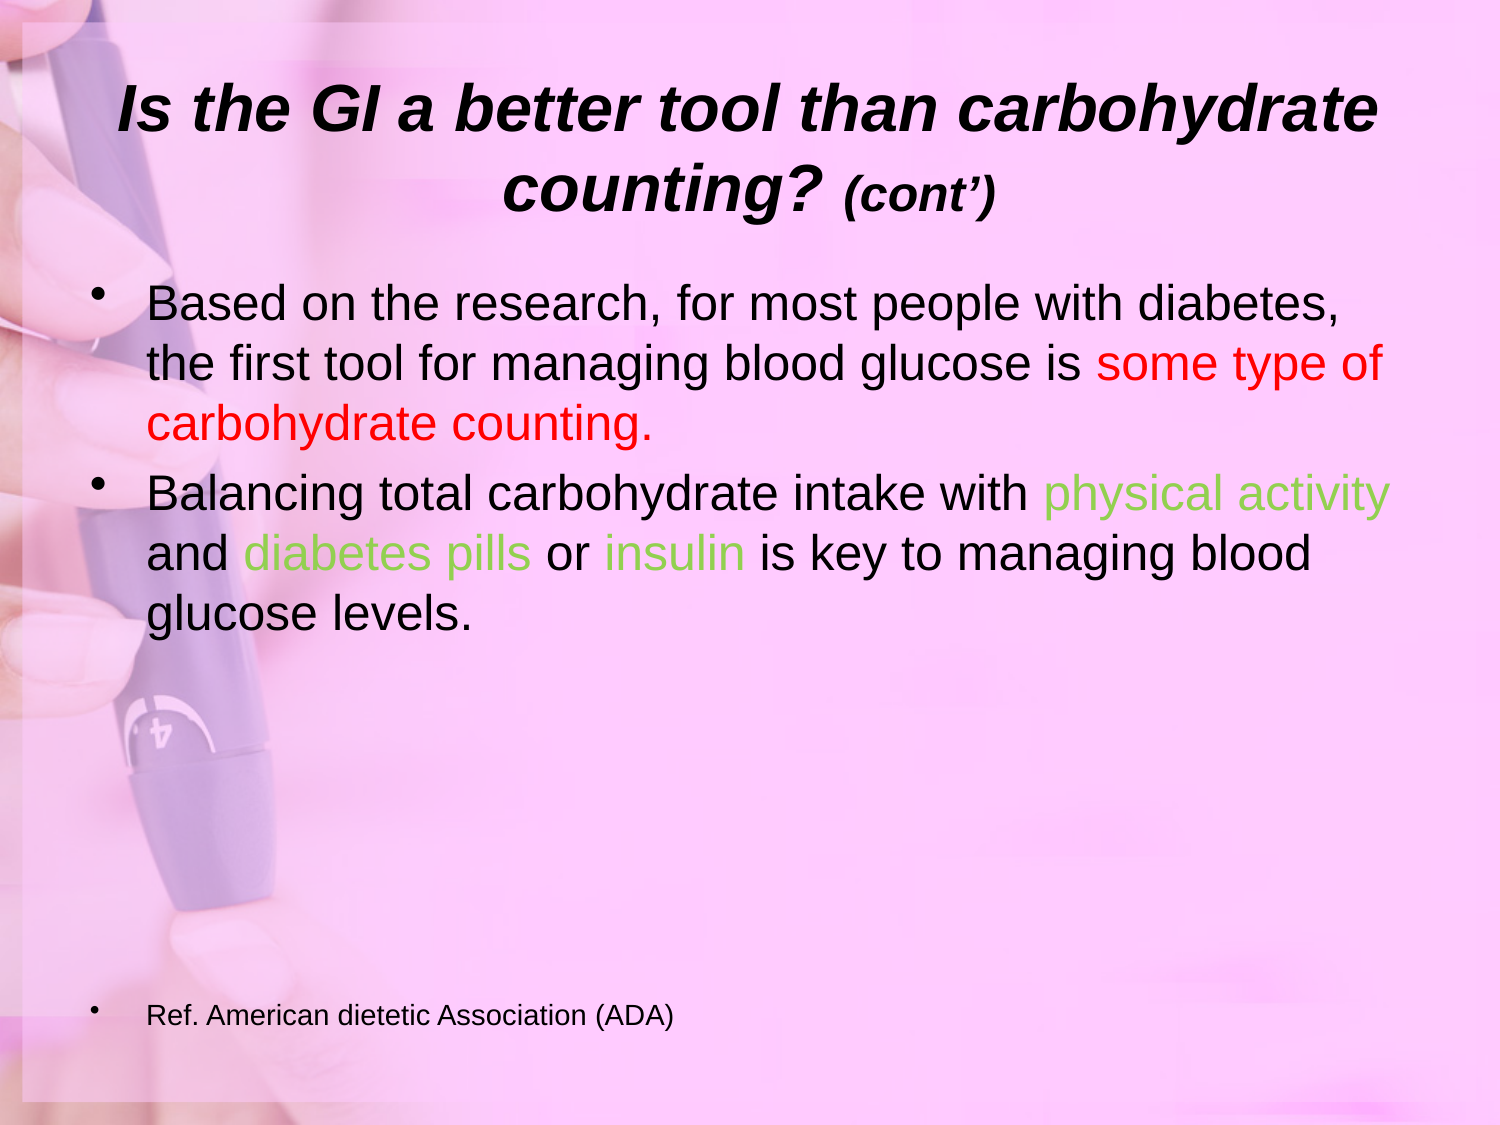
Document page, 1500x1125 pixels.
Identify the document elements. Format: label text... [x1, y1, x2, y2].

list Based on the research, for most people with diabetes, the first tool for managing blood glucose is some type of carbohydrate counting. Balancing total carbohydrate intake with physical activity and diabetes pills or insulin is key to managing blood glucose levels. Ref. American dietetic Association (ADA) [74, 262, 1425, 1006]
title Is the GI a better tool than carbohydrate counting? (cont’) [74, 44, 1425, 233]
table_cell - [22, 22, 1477, 1103]
picture [0, 0, 1500, 1125]
